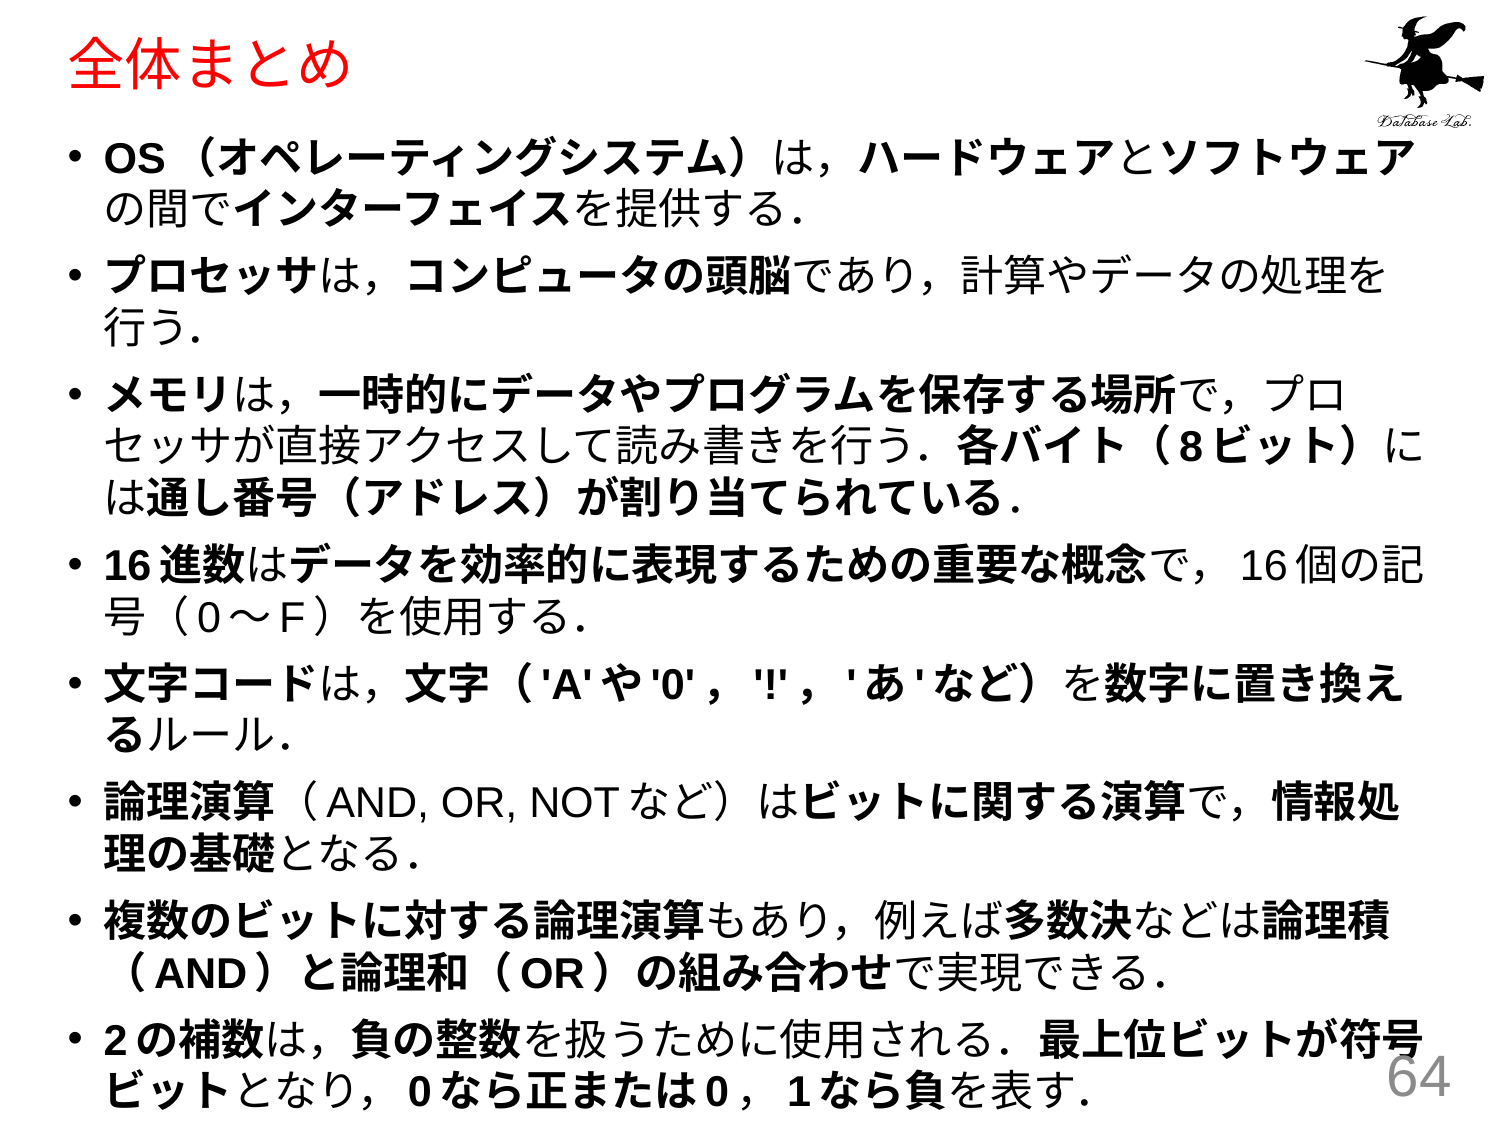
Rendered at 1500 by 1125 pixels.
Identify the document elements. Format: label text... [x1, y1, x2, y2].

list OS（オペレーティングシステム）は，ハードウェアとソフトウェアの間でインターフェイスを提供する． プロセッサは，コンピュータの頭脳であり，計算やデータの処理を行う． メモリは，一時的にデータやプログラムを保存する場所で，プロセッサが直接アクセスして読み書きを行う．各バイト（8ビット）には通し番号（アドレス）が割り当てられている． 16進数はデータを効率的に表現するための重要な概念で，16個の記号（0〜F）を使用する． 文字コードは，文字（'A'や'0'，'!'，'あ'など）を数字に置き換えるルール． 論理演算（AND, OR, NOTなど）はビットに関する演算で，情報処理の基礎となる． 複数のビットに対する論理演算もあり，例えば多数決などは論理積（AND）と論理和（OR）の組み合わせで実現できる． 2の補数は，負の整数を扱うために使用される．最上位ビットが符号ビットとなり，0なら正または0，1なら負を表す． [52, 122, 1441, 1125]
title 全体まとめ [52, 28, 1441, 106]
picture [1362, 14, 1486, 130]
slide_number 64 [1129, 1042, 1467, 1103]
